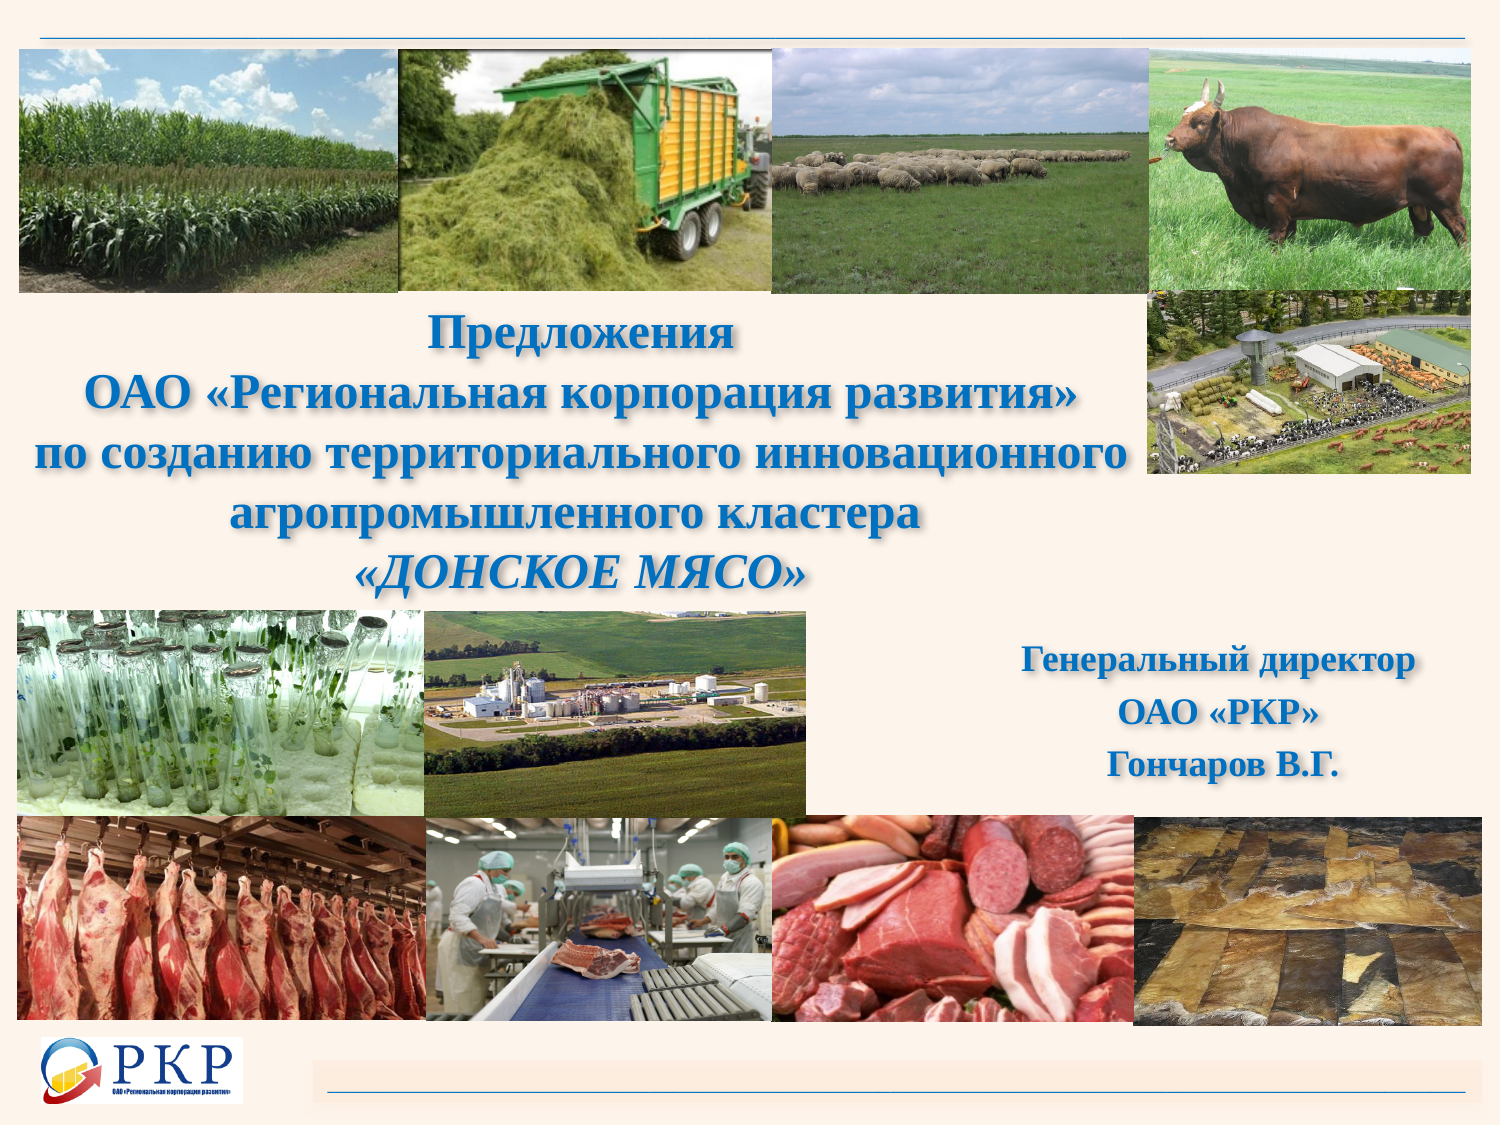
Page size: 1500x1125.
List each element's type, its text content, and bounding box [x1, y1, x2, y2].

text_box Генеральный директор ОАО «РКР» Гончаров В.Г. [994, 610, 1453, 808]
text_box _____________________________________________________________________________________________________________________________ [25, 6, 1491, 77]
text_box ___________________________________________________________________________________________________ [312, 1060, 1483, 1103]
picture [17, 609, 1482, 1026]
picture [40, 1037, 243, 1104]
picture [18, 48, 1471, 474]
title Предложения ОАО «Региональная корпорация развития» по созданию территориального инновационного агропромышленного кластера «ДОНСКОЕ МЯСО» [17, 300, 1145, 609]
